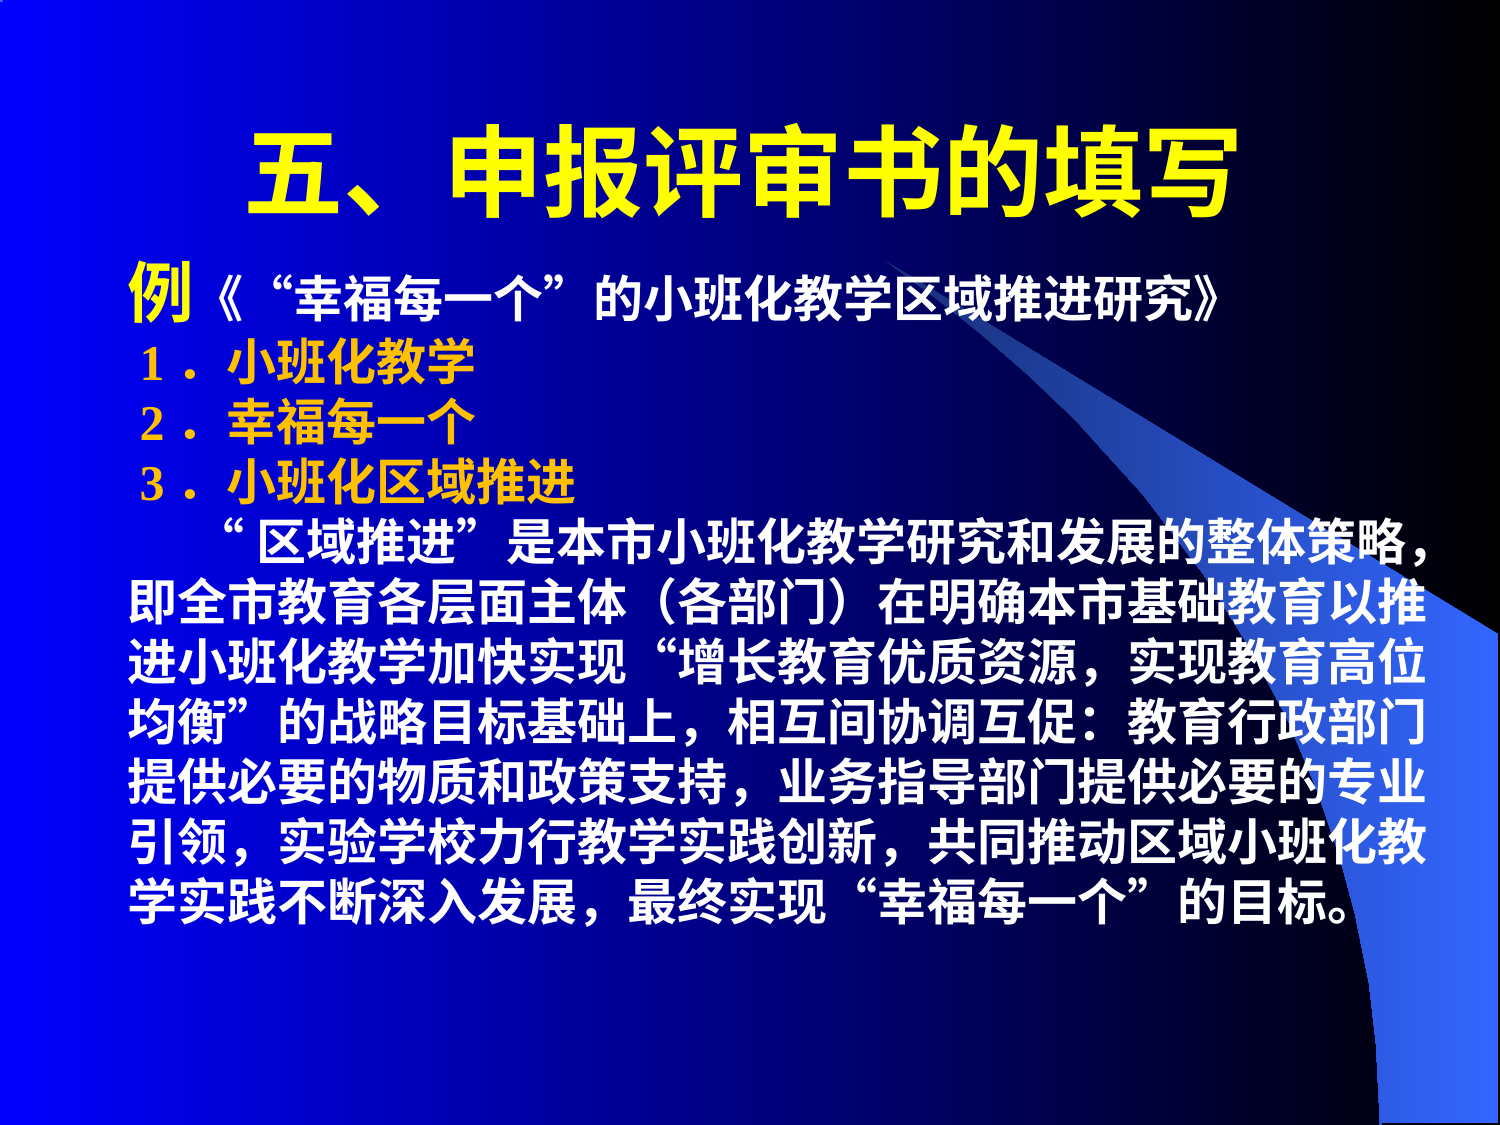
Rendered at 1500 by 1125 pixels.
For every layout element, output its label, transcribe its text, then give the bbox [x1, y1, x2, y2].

text_box 例《“幸福每一个”的小班化教学区域推进研究》 1．小班化教学 2．幸福每一个 3．小班化区域推进 “区域推进”是本市小班化教学研究和发展的整体策略，即全市教育各层面主体（各部门）在明确本市基础教育以推进小班化教学加快实现“增长教育优质资源，实现教育高位均衡”的战略目标基础上，相互间协调互促：教育行政部门提供必要的物质和政策支持，业务指导部门提供必要的专业引领，实验学校力行教学实践创新，共同推动区域小班化教学实践不断深入发展，最终实现“幸福每一个”的目标。 [112, 243, 1453, 939]
text_box 五、申报评审书的填写 [100, 101, 1388, 237]
